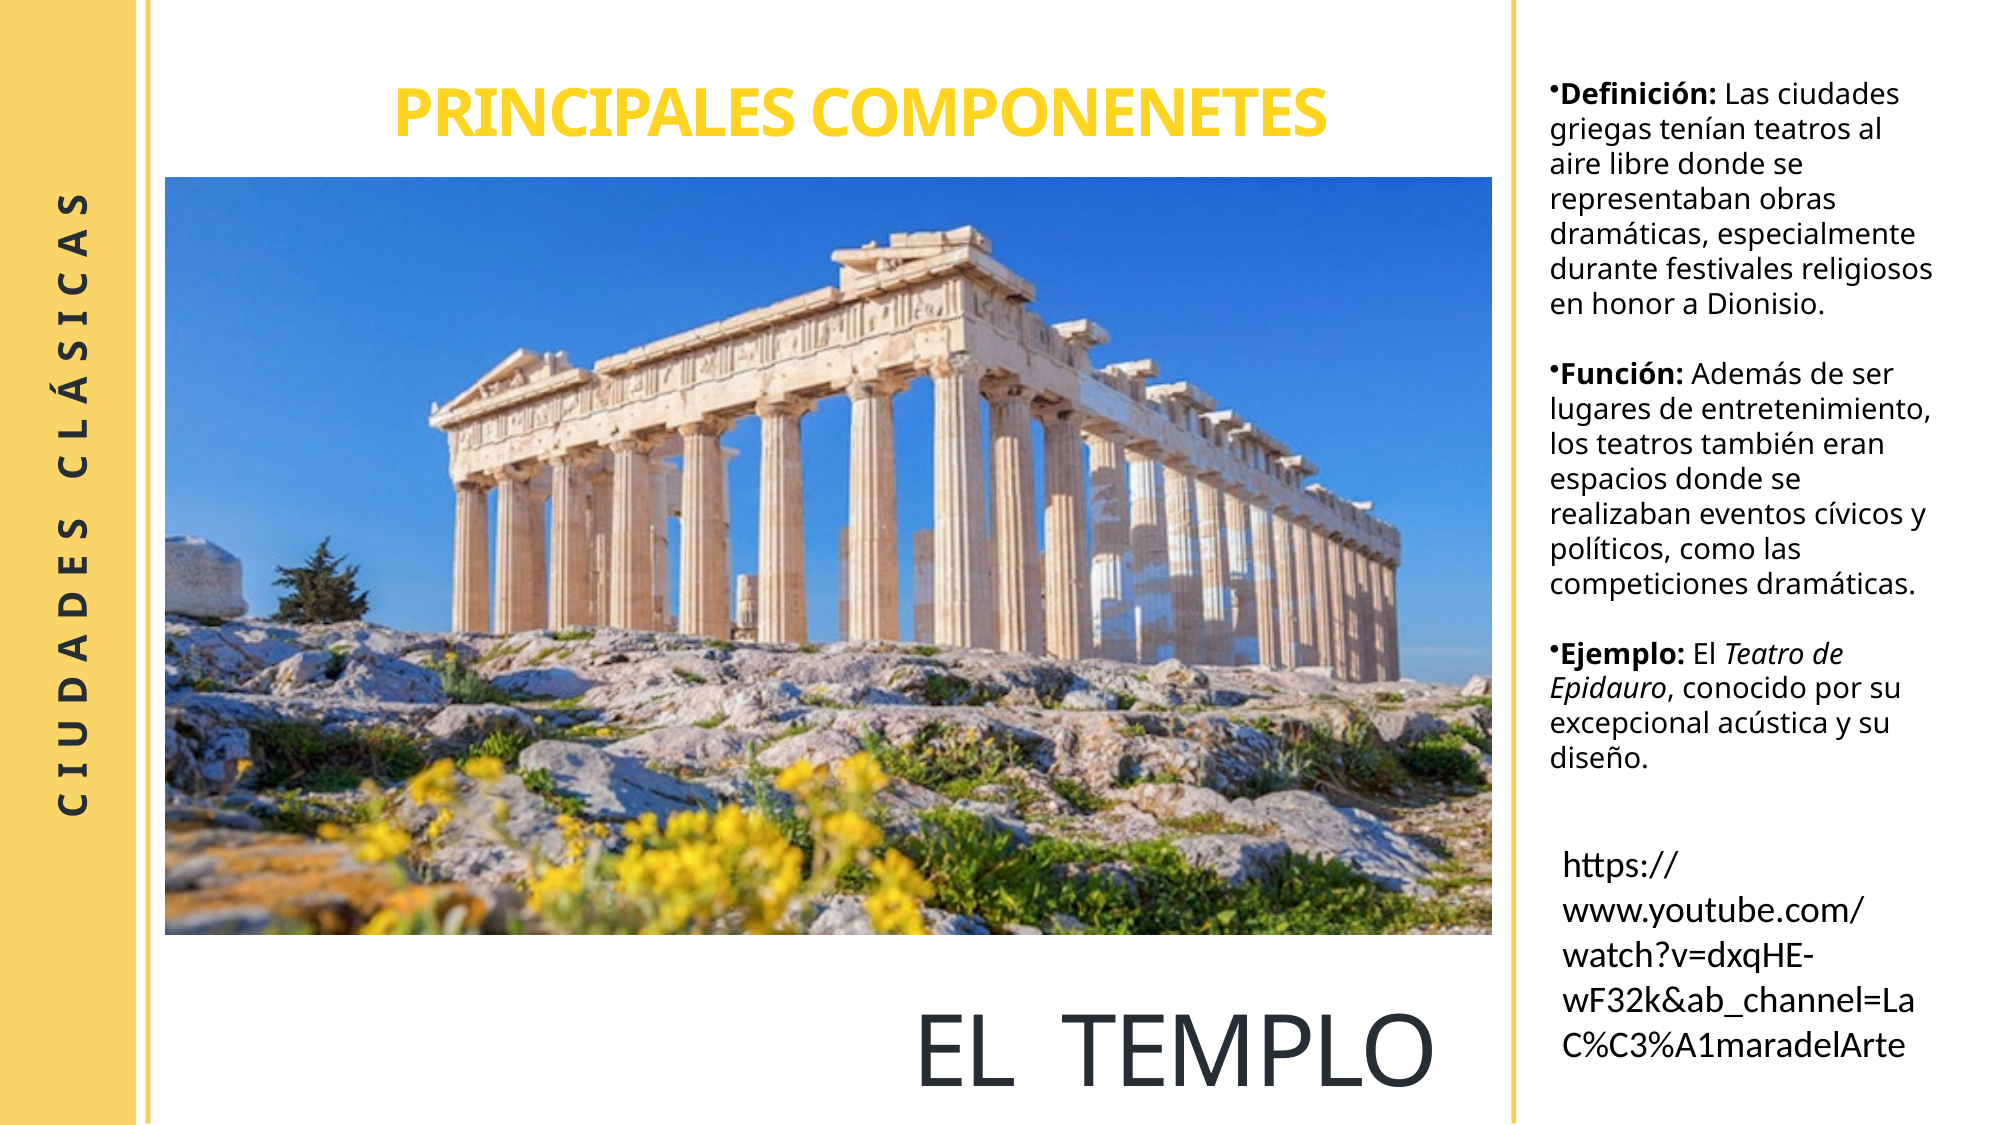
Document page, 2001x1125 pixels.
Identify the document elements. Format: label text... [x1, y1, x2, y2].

text_box Definición: Las ciudades griegas tenían teatros al aire libre donde se representaban obras dramáticas, especialmente durante festivales religiosos en honor a Dionisio. Función: Además de ser lugares de entretenimiento, los teatros también eran espacios donde se realizaban eventos cívicos y políticos, como las competiciones dramáticas. Ejemplo: El Teatro de Epidauro, conocido por su excepcional acústica y su diseño. [1534, 68, 1949, 946]
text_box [0, 0, 137, 1125]
text_box https://www.youtube.com/watch?v=dxqHE-wF32k&ab_channel=LaC%C3%A1maradelArte [1547, 832, 1949, 1073]
picture [165, 177, 1492, 935]
text_box PRINCIPALES COMPONENETES [137, 50, 1587, 150]
text_box EL TEMPLO [668, 1006, 1439, 1107]
